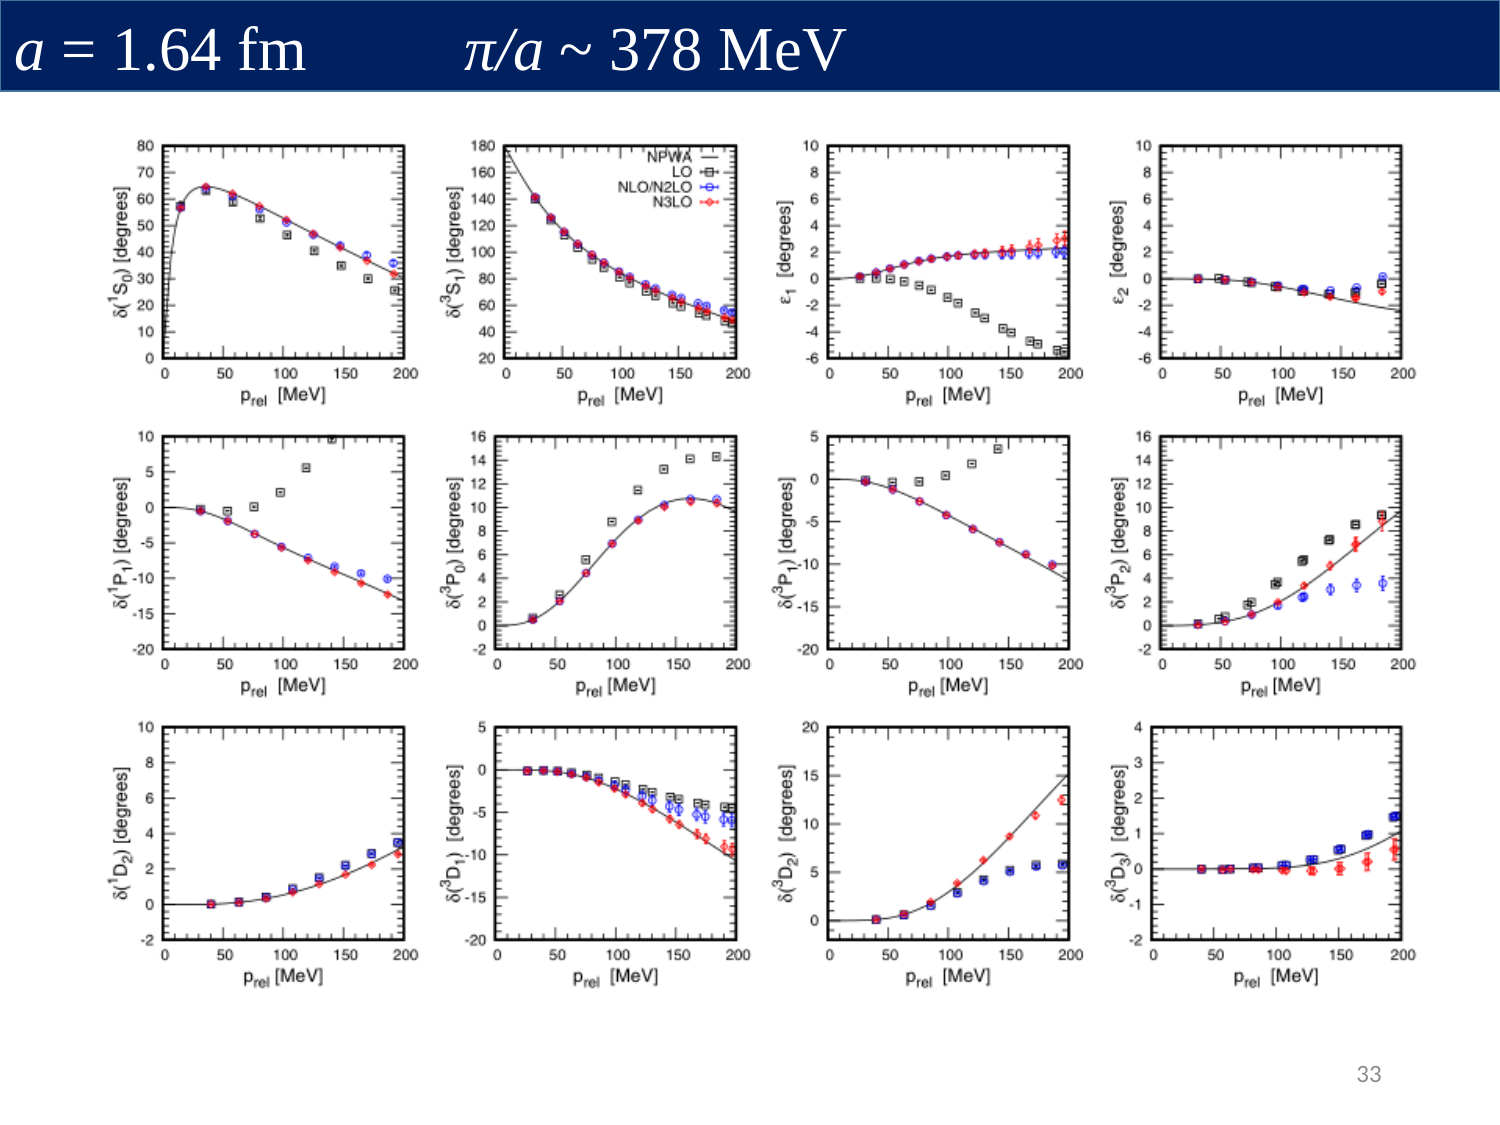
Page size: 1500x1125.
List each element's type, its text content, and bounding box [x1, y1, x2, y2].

slide_number 33 [1059, 1042, 1397, 1103]
text_box a = 1.64 fm π/a ~ 378 MeV [0, 0, 1500, 92]
picture [68, 121, 1432, 1004]
